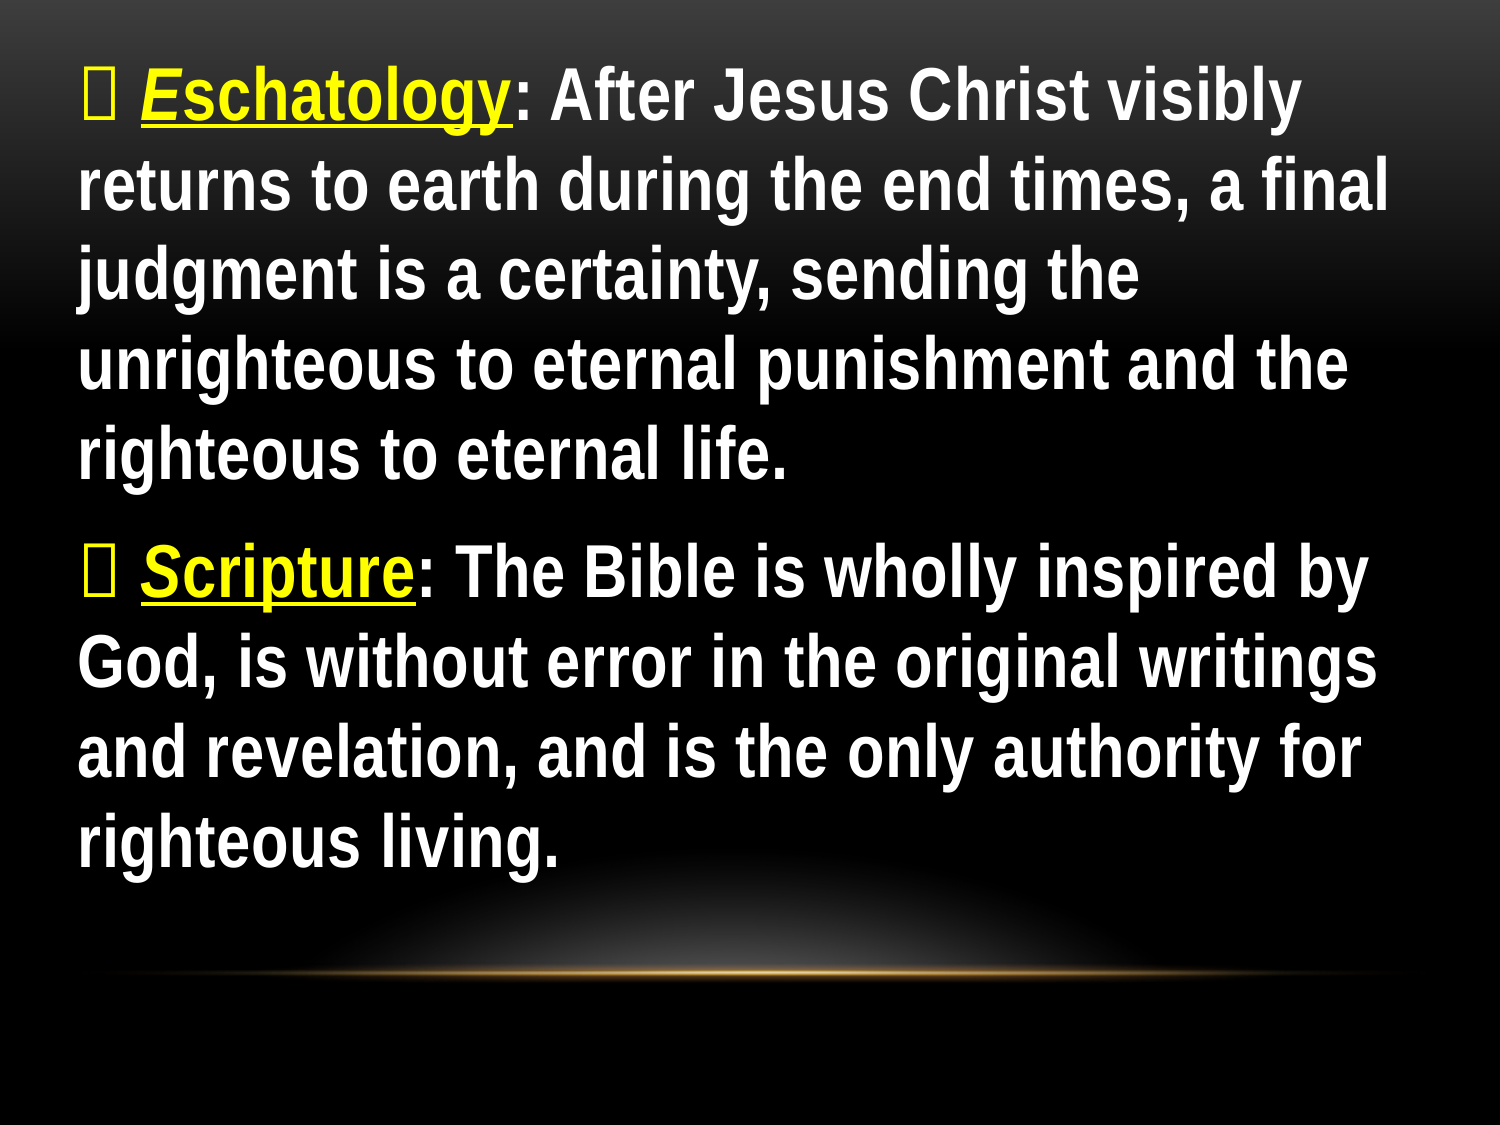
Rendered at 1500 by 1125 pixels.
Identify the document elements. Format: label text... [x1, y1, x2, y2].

picture [0, 0, 1500, 1125]
list  Eschatology: After Jesus Christ visibly returns to earth during the end times, a final judgment is a certainty, sending the unrighteous to eternal punishment and the righteous to eternal life.  Scripture: The Bible is wholly inspired by God, is without error in the original writings and revelation, and is the only authority for righteous living. [62, 37, 1438, 1050]
